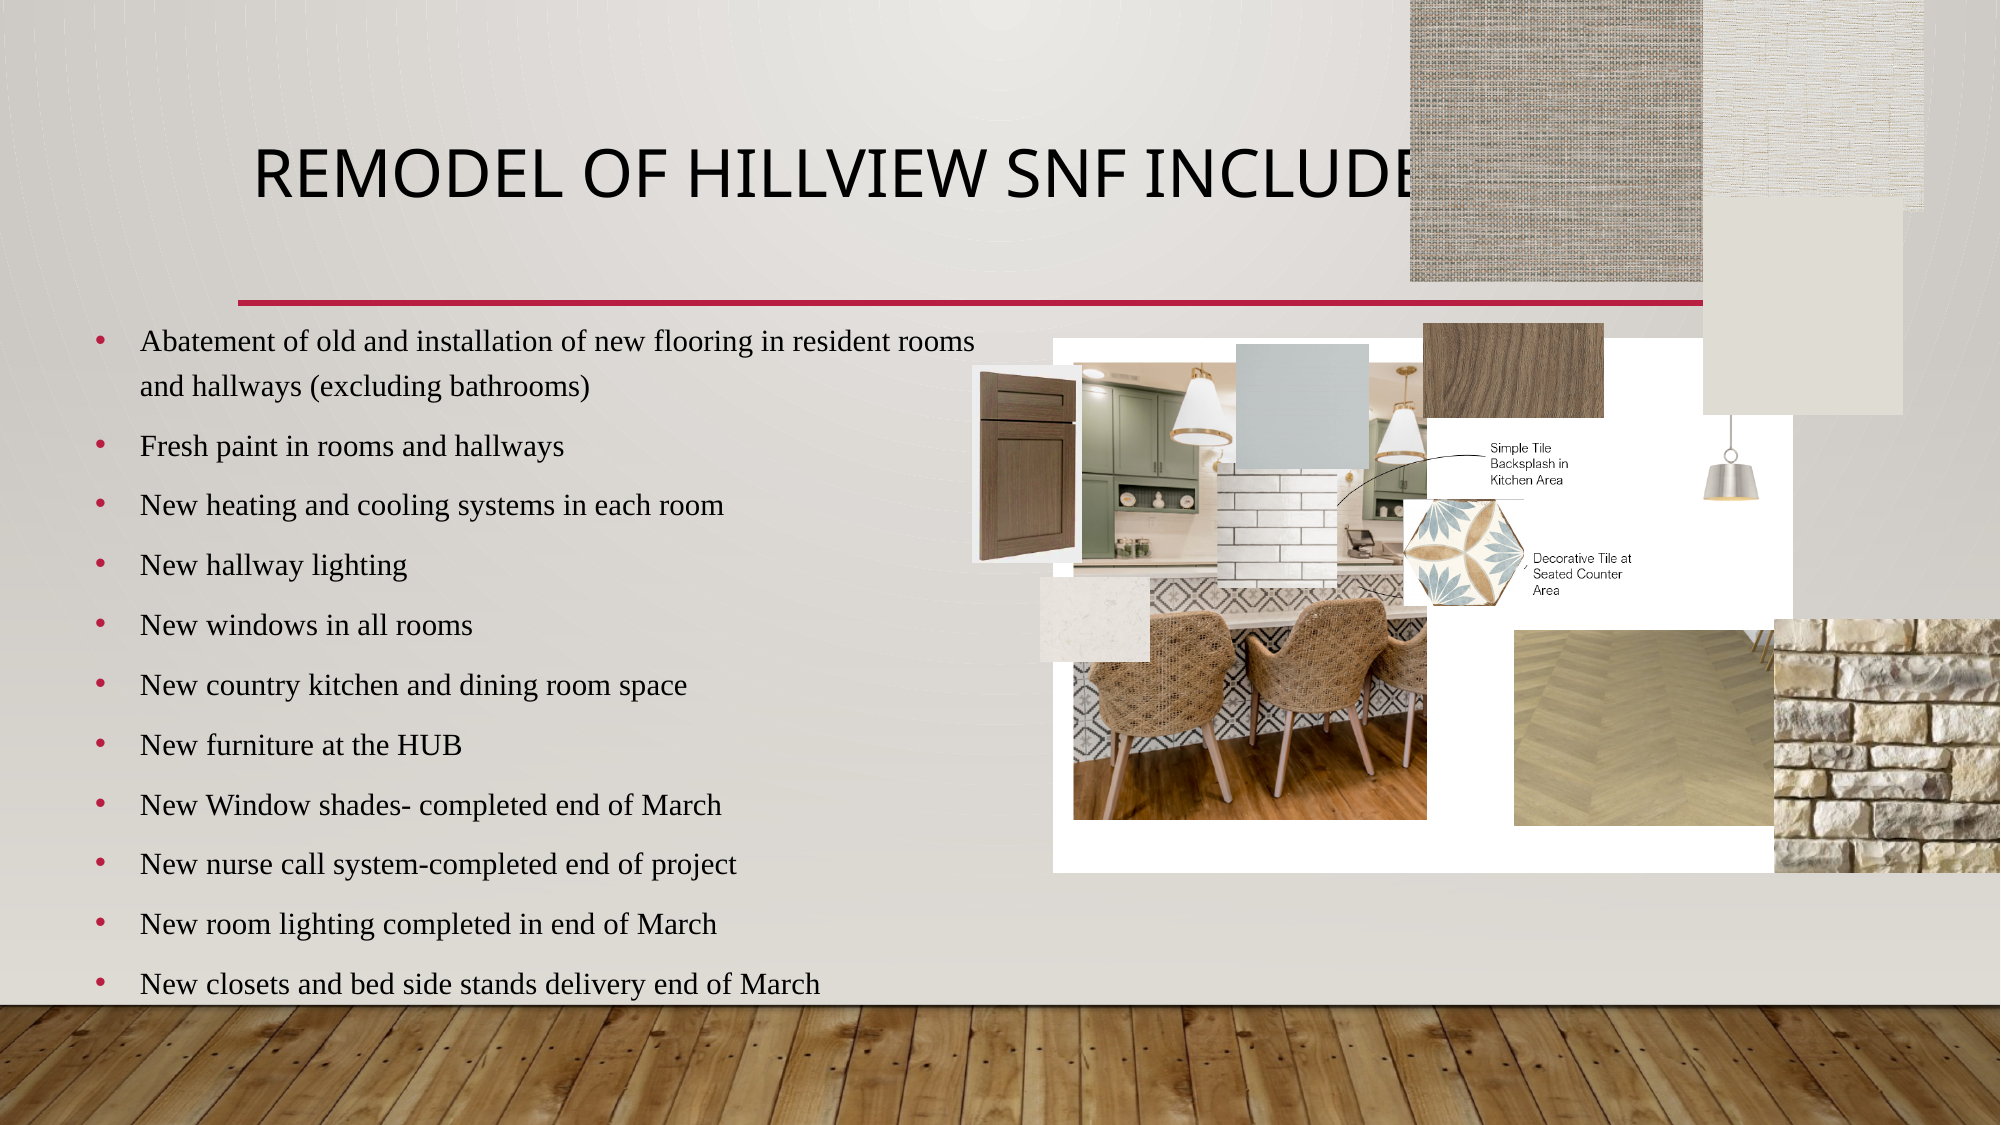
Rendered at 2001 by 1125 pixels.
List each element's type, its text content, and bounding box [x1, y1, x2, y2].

picture [971, 0, 2000, 873]
title REMODEL of HILLVIEW SNF includes: [237, 132, 1410, 242]
list Abatement of old and installation of new flooring in resident rooms and hallways (excluding bathrooms) Fresh paint in rooms and hallways New heating and cooling systems in each room New hallway lighting New windows in all rooms New country kitchen and dining room space New furniture at the HUB New Window shades- completed end of March New nurse call system-completed end of project New room lighting completed in end of March New closets and bed side stands delivery end of March [80, 306, 1000, 1015]
picture [0, 1005, 2000, 1125]
